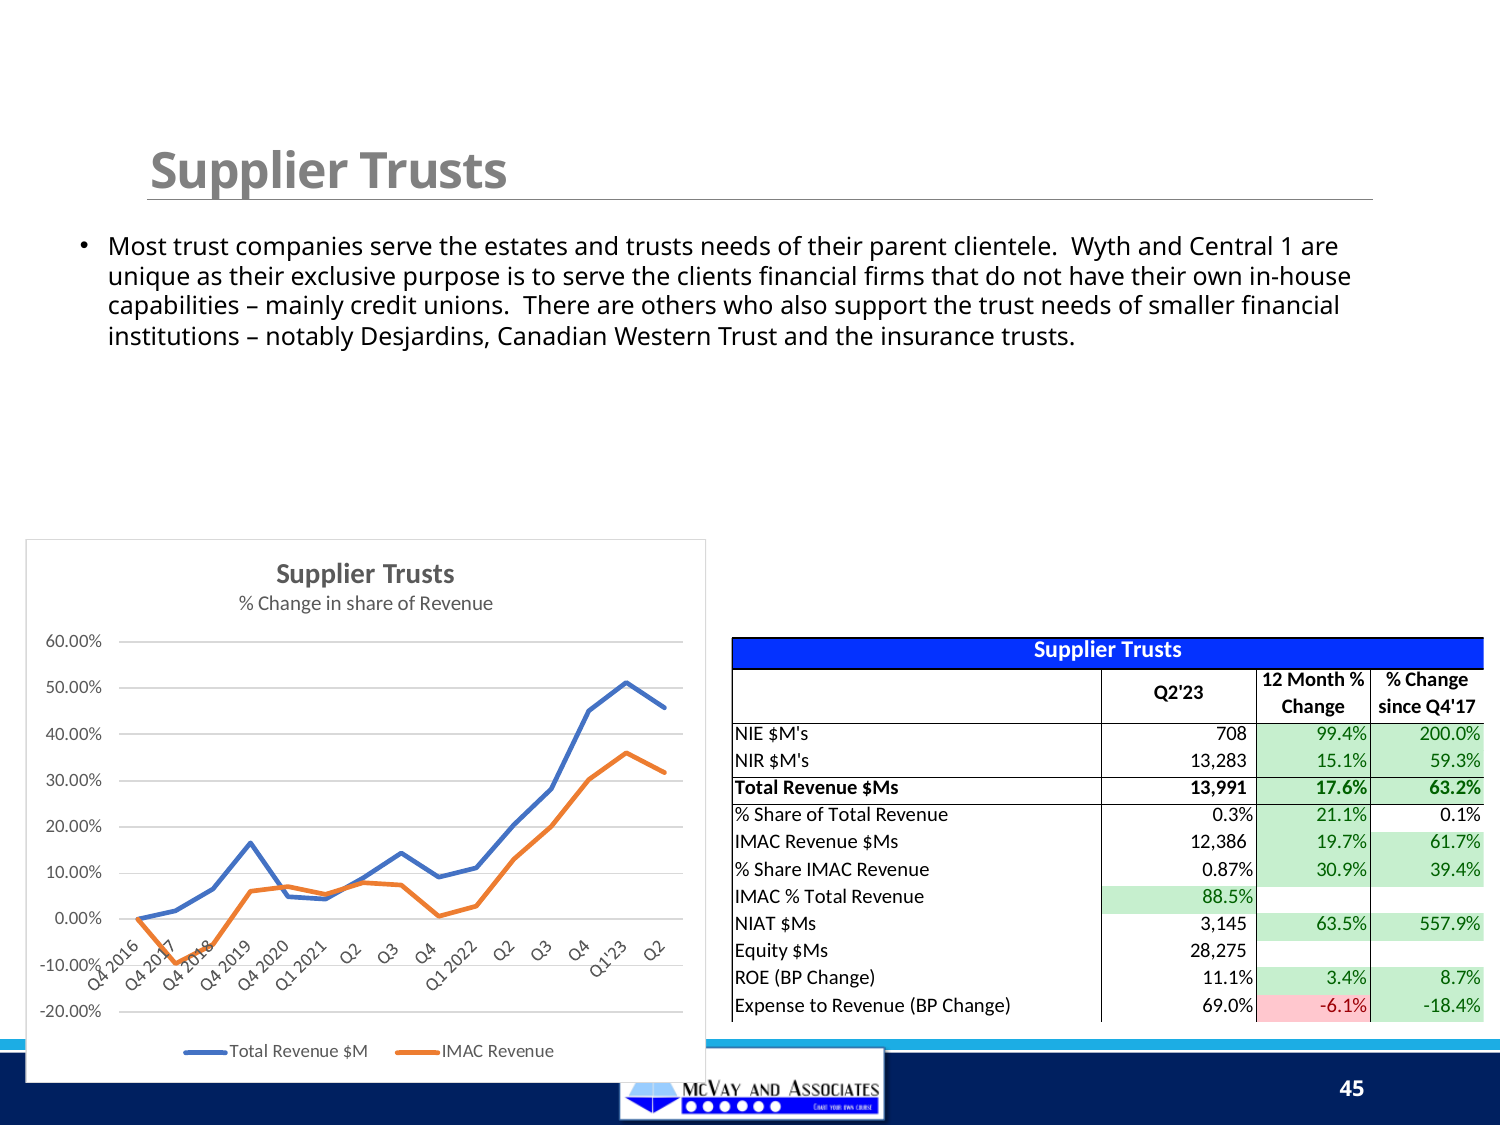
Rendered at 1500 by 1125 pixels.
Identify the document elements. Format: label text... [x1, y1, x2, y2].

text_box Most trust companies serve the estates and trusts needs of their parent clientele. Wyth and Central 1 are unique as their exclusive purpose is to serve the clients financial firms that do not have their own in-house capabilities – mainly credit unions. There are others who also support the trust needs of smaller financial institutions – notably Desjardins, Canadian Western Trust and the insurance trusts. [64, 222, 1400, 388]
slide_number 45 [1218, 1059, 1380, 1120]
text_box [730, 636, 1485, 1023]
title Supplier Trusts [135, 47, 1373, 206]
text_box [24, 537, 707, 1084]
